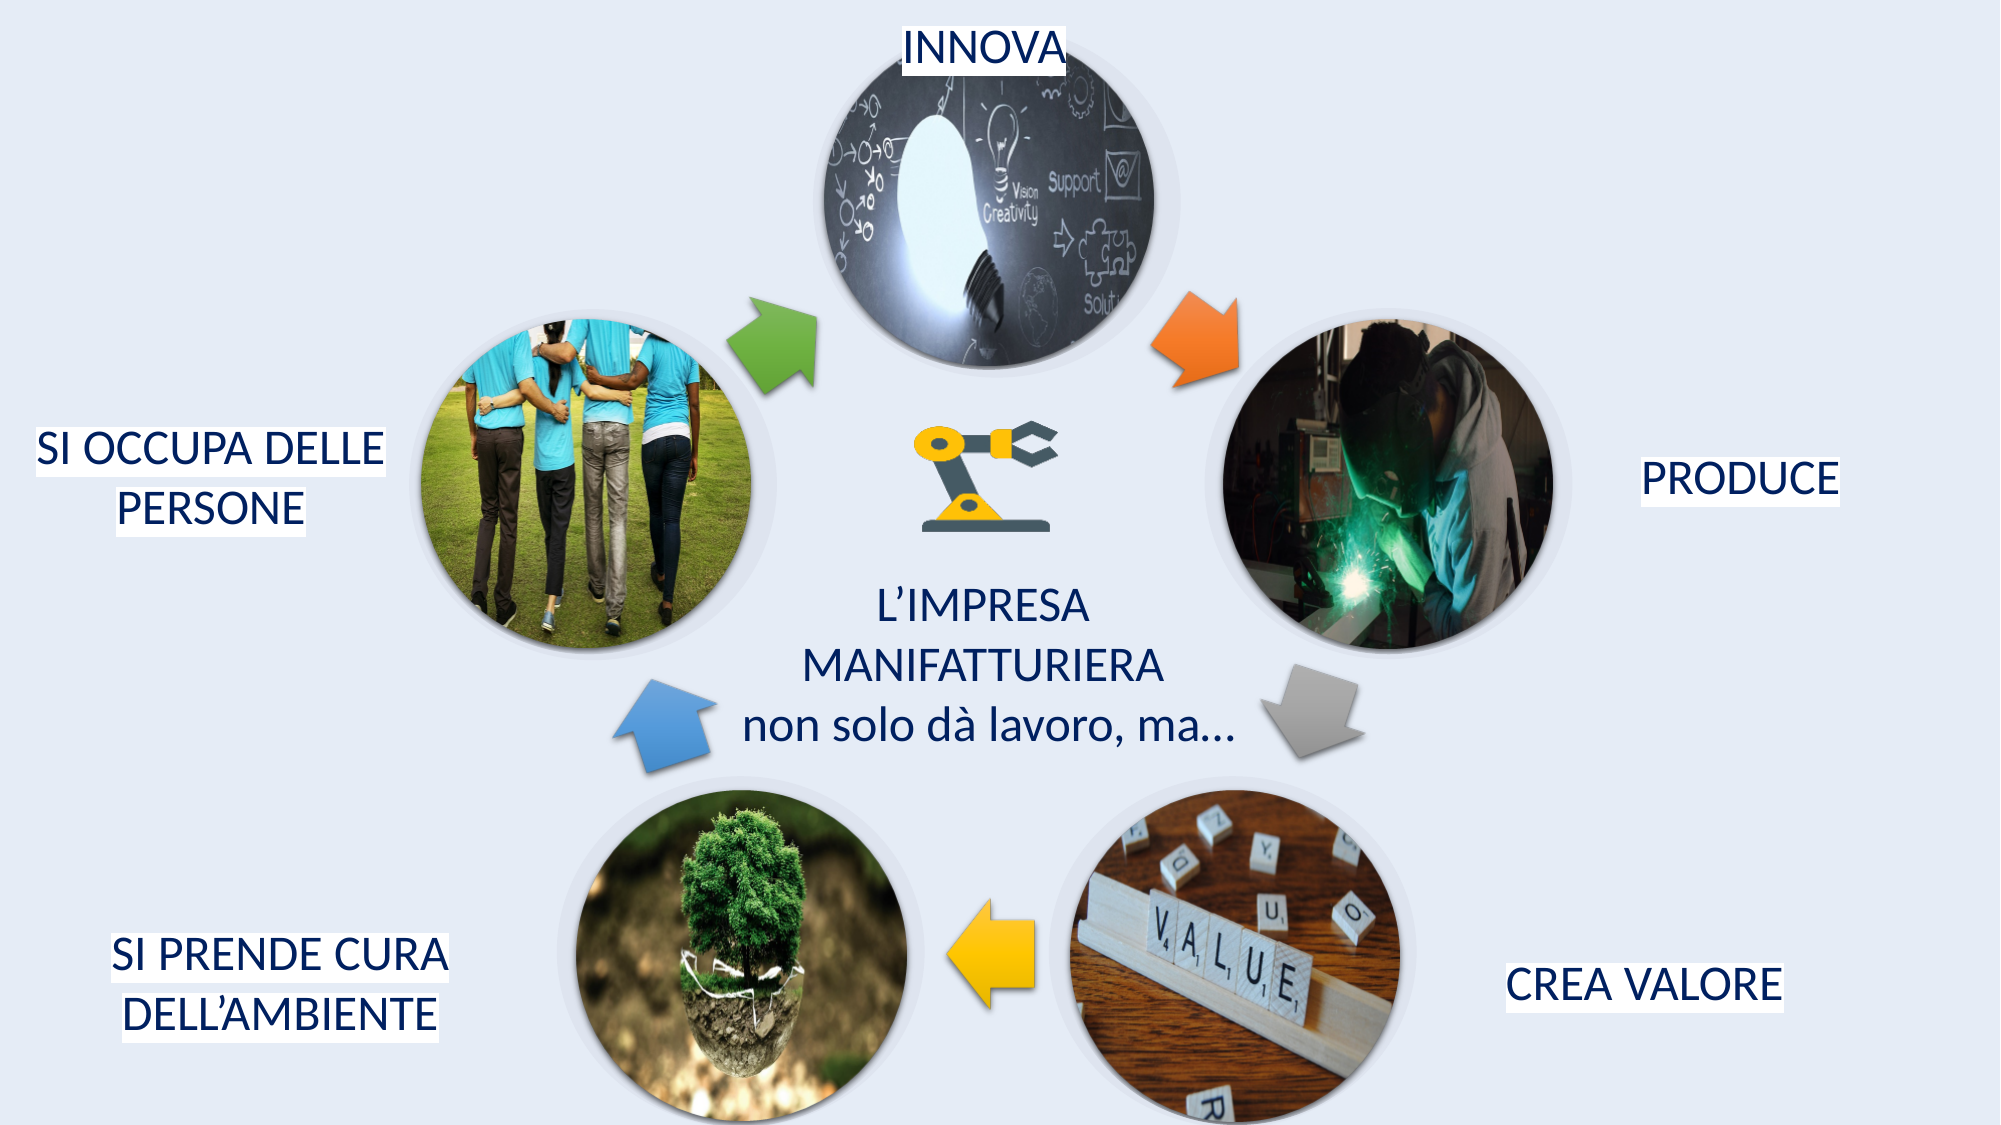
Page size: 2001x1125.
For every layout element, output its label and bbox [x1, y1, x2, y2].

text_box [772, 6, 1197, 370]
text_box [1213, 311, 1974, 655]
text_box [43, 783, 917, 1125]
text_box [191, 26, 1786, 1125]
text_box [15, 311, 765, 655]
text_box [1061, 781, 1878, 1125]
